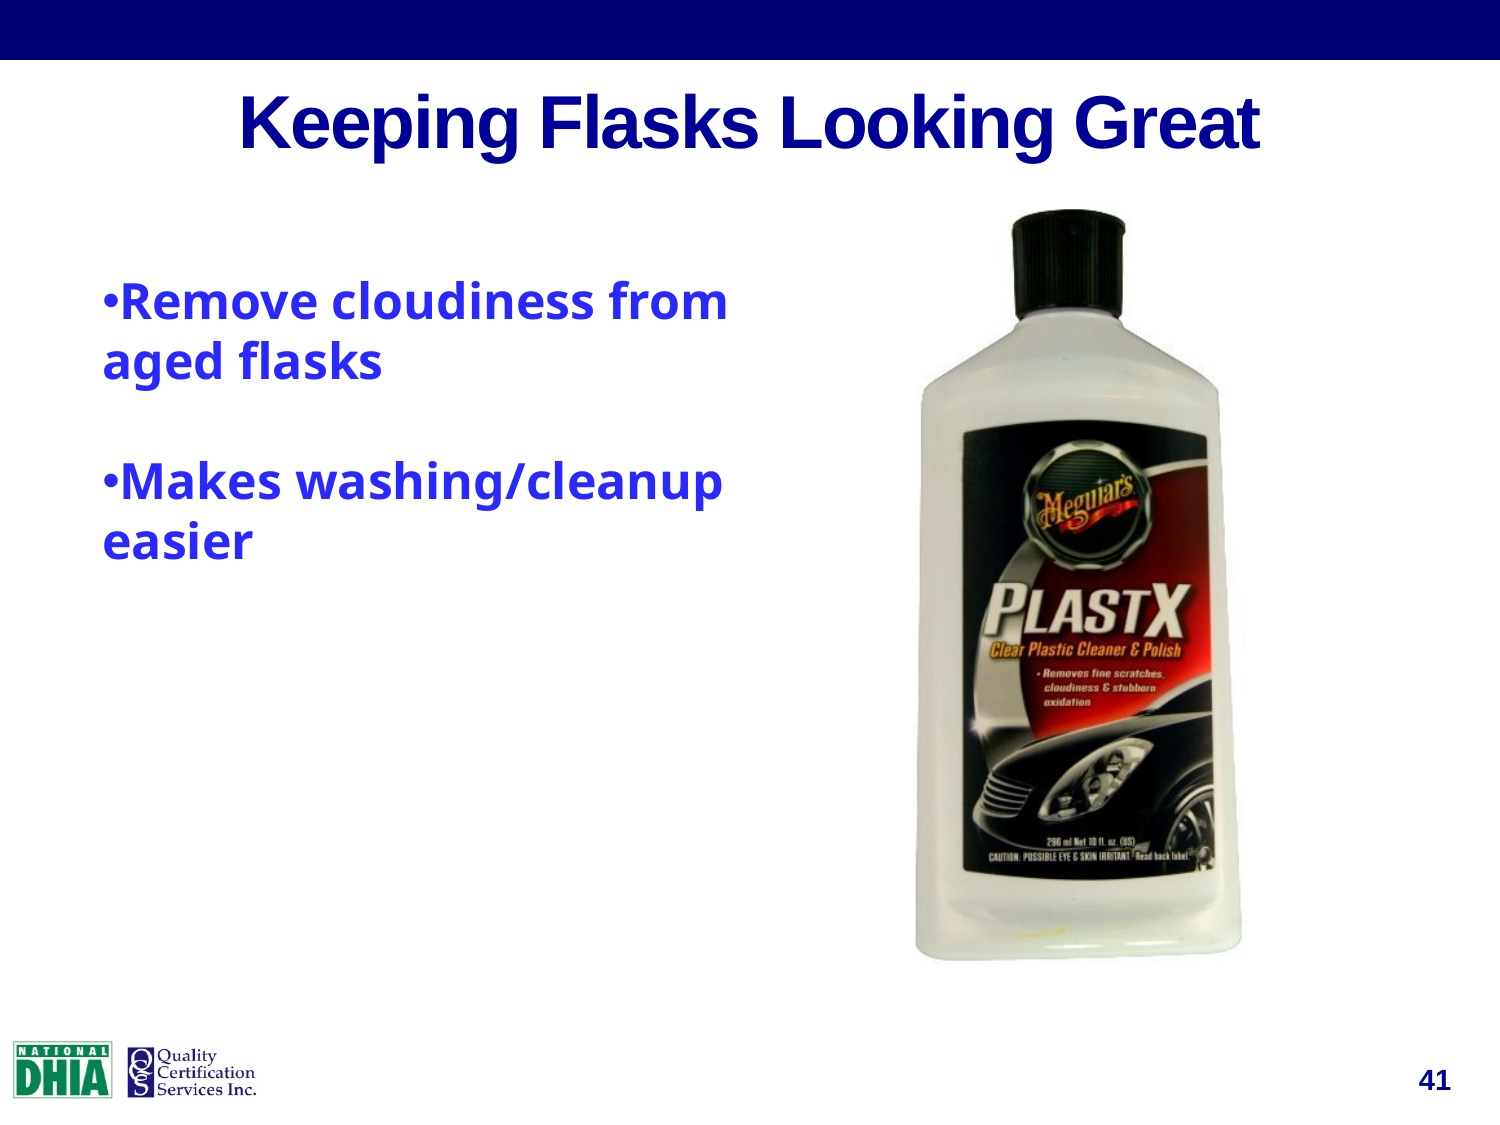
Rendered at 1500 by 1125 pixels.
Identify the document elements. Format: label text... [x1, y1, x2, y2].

picture [125, 1045, 262, 1099]
text_box Remove cloudiness from aged flasks Makes washing/cleanup easier [87, 262, 684, 578]
slide_number 41 [1403, 1051, 1479, 1106]
picture [12, 1040, 113, 1099]
title Keeping Flasks Looking Great [24, 24, 1475, 213]
picture [687, 199, 1463, 976]
